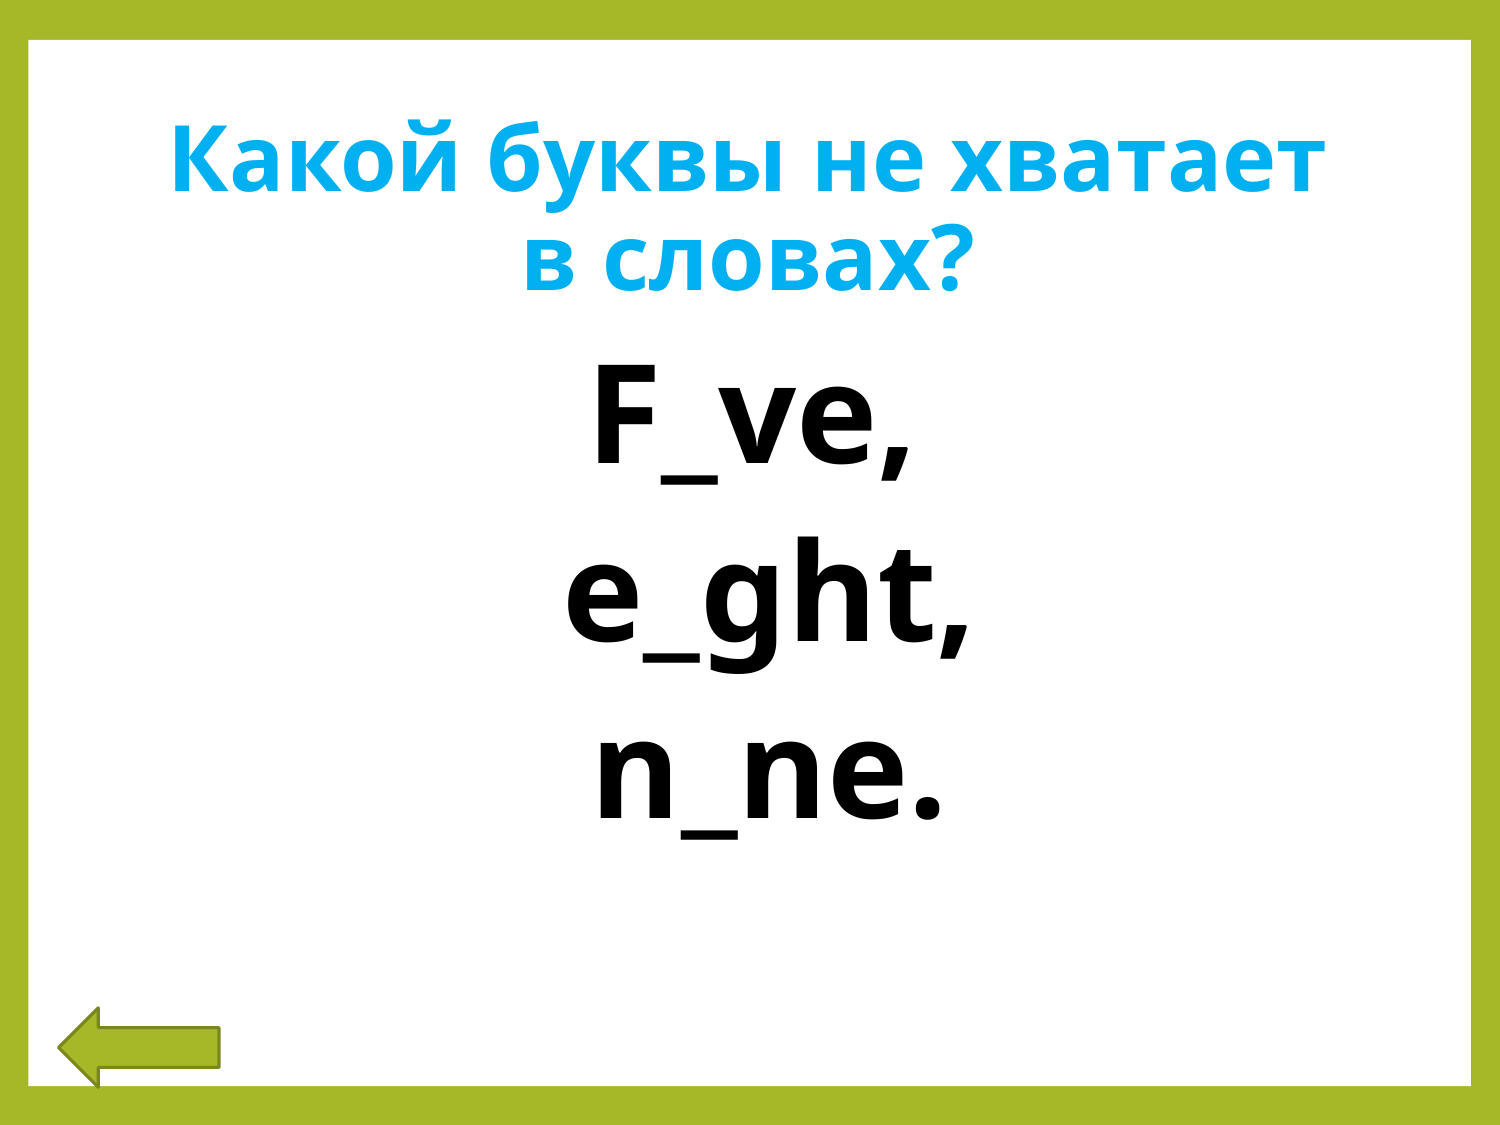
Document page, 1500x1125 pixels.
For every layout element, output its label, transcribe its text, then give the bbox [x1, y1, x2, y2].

title Какой буквы не хватает в словах? [140, 99, 1356, 323]
list F_ve, e_ght, n_ne. [140, 337, 1356, 1000]
text_box [57, 1006, 221, 1089]
